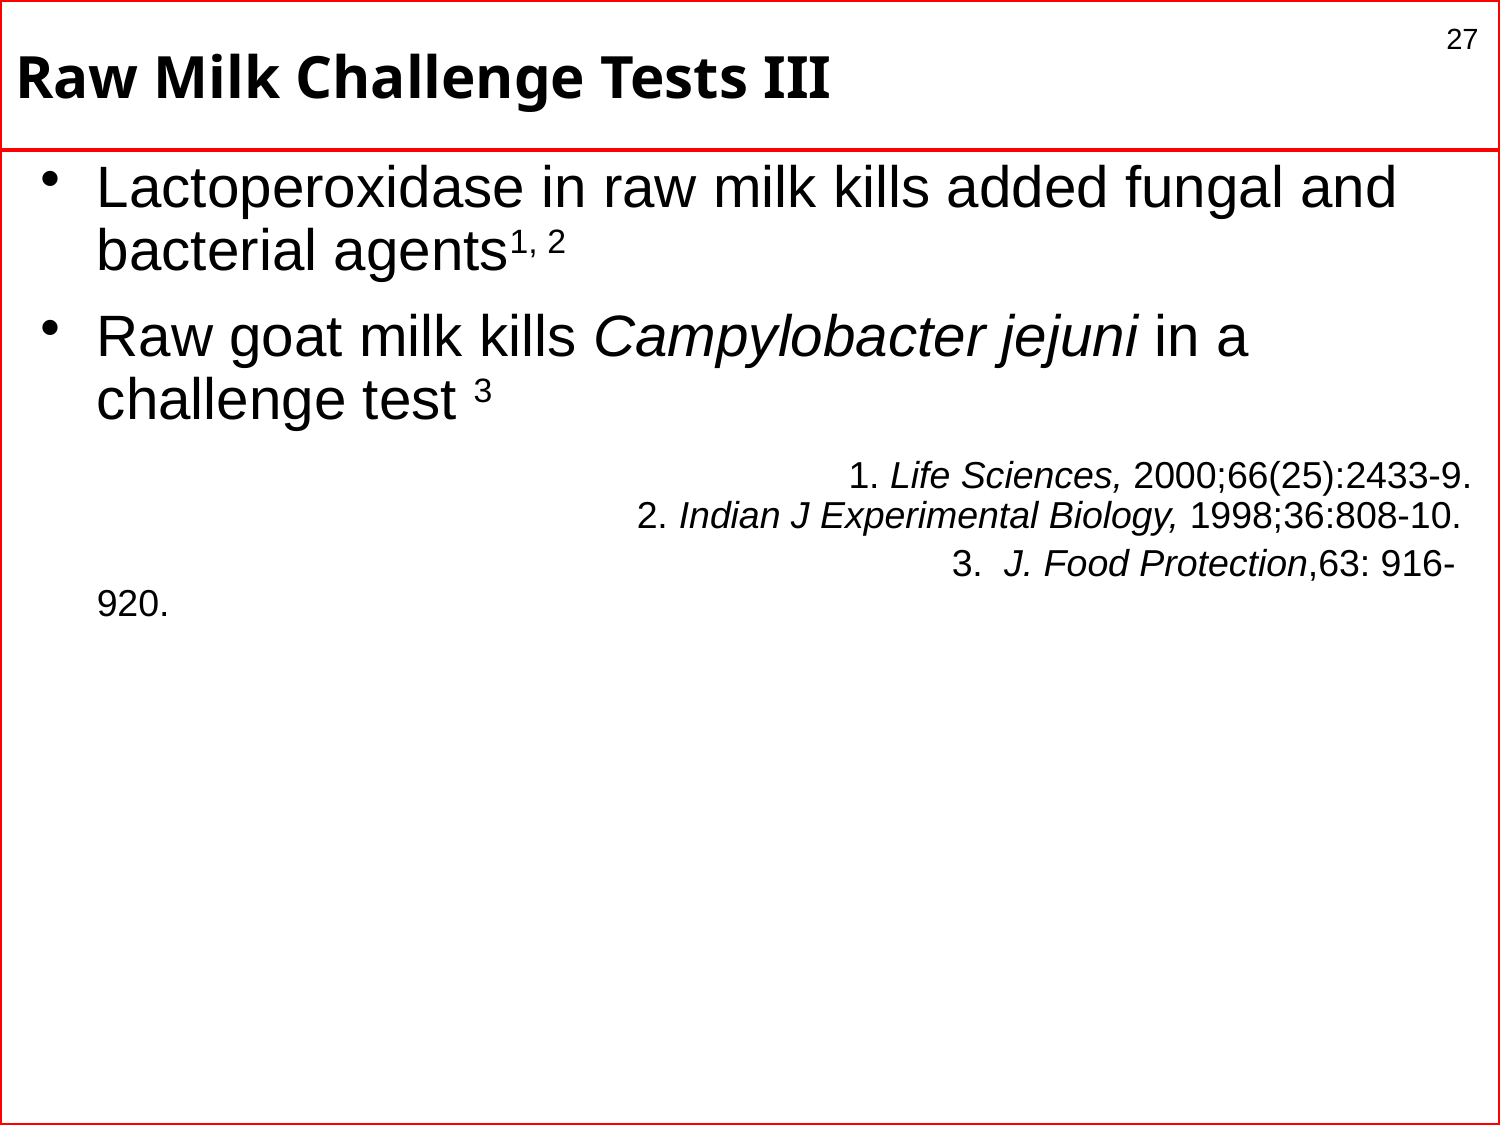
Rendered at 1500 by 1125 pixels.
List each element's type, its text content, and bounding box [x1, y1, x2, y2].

title Raw Milk Challenge Tests III [0, 0, 1500, 152]
list Lactoperoxidase in raw milk kills added fungal and bacterial agents1, 2 Raw goat milk kills Campylobacter jejuni in a challenge test 3 1. Life Sciences, 2000;66(25):2433-9. 2. Indian J Experimental Biology, 1998;36:808-10. 3. J. Food Protection,63: 916-920. [25, 149, 1488, 1050]
